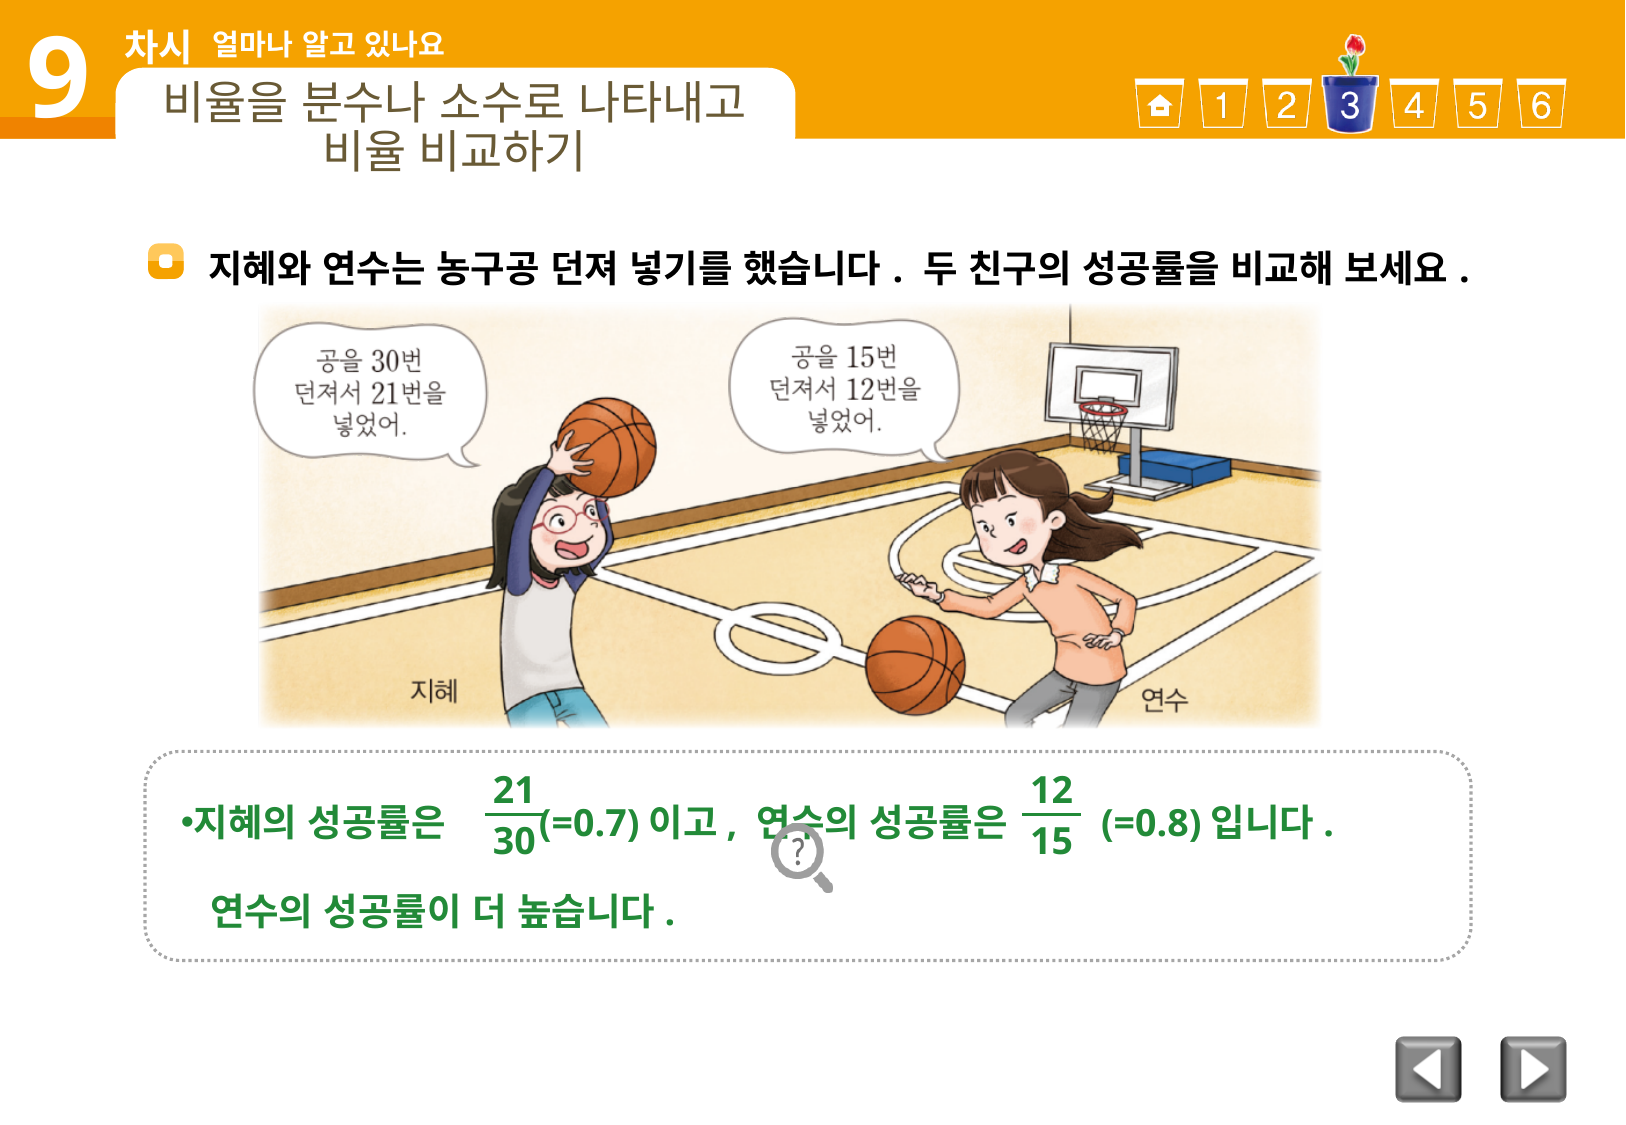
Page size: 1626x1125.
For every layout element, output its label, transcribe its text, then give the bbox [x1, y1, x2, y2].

table_header 21 [485, 763, 544, 813]
list 지혜의 성공률은 (=0.7)이고, 연수의 성공률은 (=0.8)입니다. 연수의 성공률이 더 높습니다. [165, 755, 1432, 961]
text_box [0, 0, 1106, 75]
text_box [147, 231, 1486, 307]
table_header 12 [1022, 763, 1081, 813]
table_cell 15 [1022, 816, 1081, 871]
text_box [142, 749, 224, 958]
picture [229, 295, 1362, 756]
text_box [1365, 749, 1474, 963]
table_cell 30 [485, 816, 544, 871]
text_box 비율을 분수나 소수로 나타내고 비율 비교하기 [113, 72, 795, 166]
picture [1107, 0, 1625, 155]
picture [770, 823, 834, 893]
picture [1499, 1034, 1569, 1105]
picture [1392, 1034, 1463, 1105]
